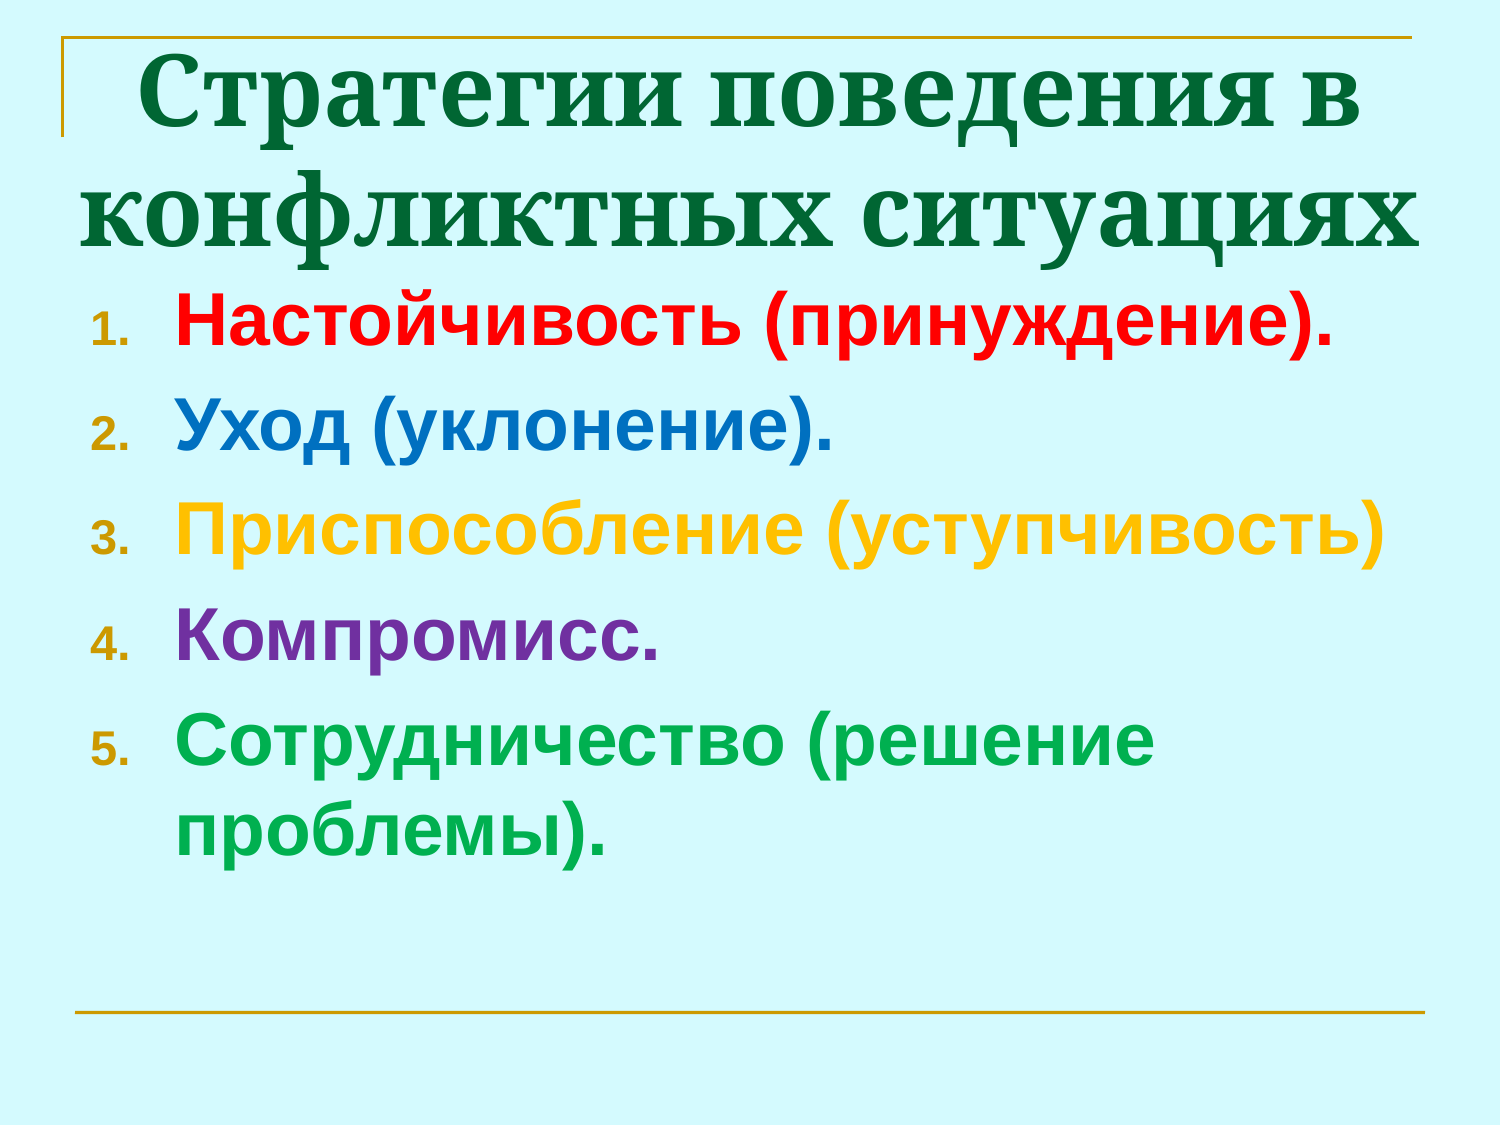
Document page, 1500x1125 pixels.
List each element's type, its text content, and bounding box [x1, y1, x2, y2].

title Стратегии поведения в конфликтных ситуа­циях [64, 19, 1436, 171]
list Настойчивость (принуждение). Уход (уклонение). Приспособление (уступчивость) Компромисс. Сотрудничество (решение проблемы). [75, 262, 1425, 1006]
